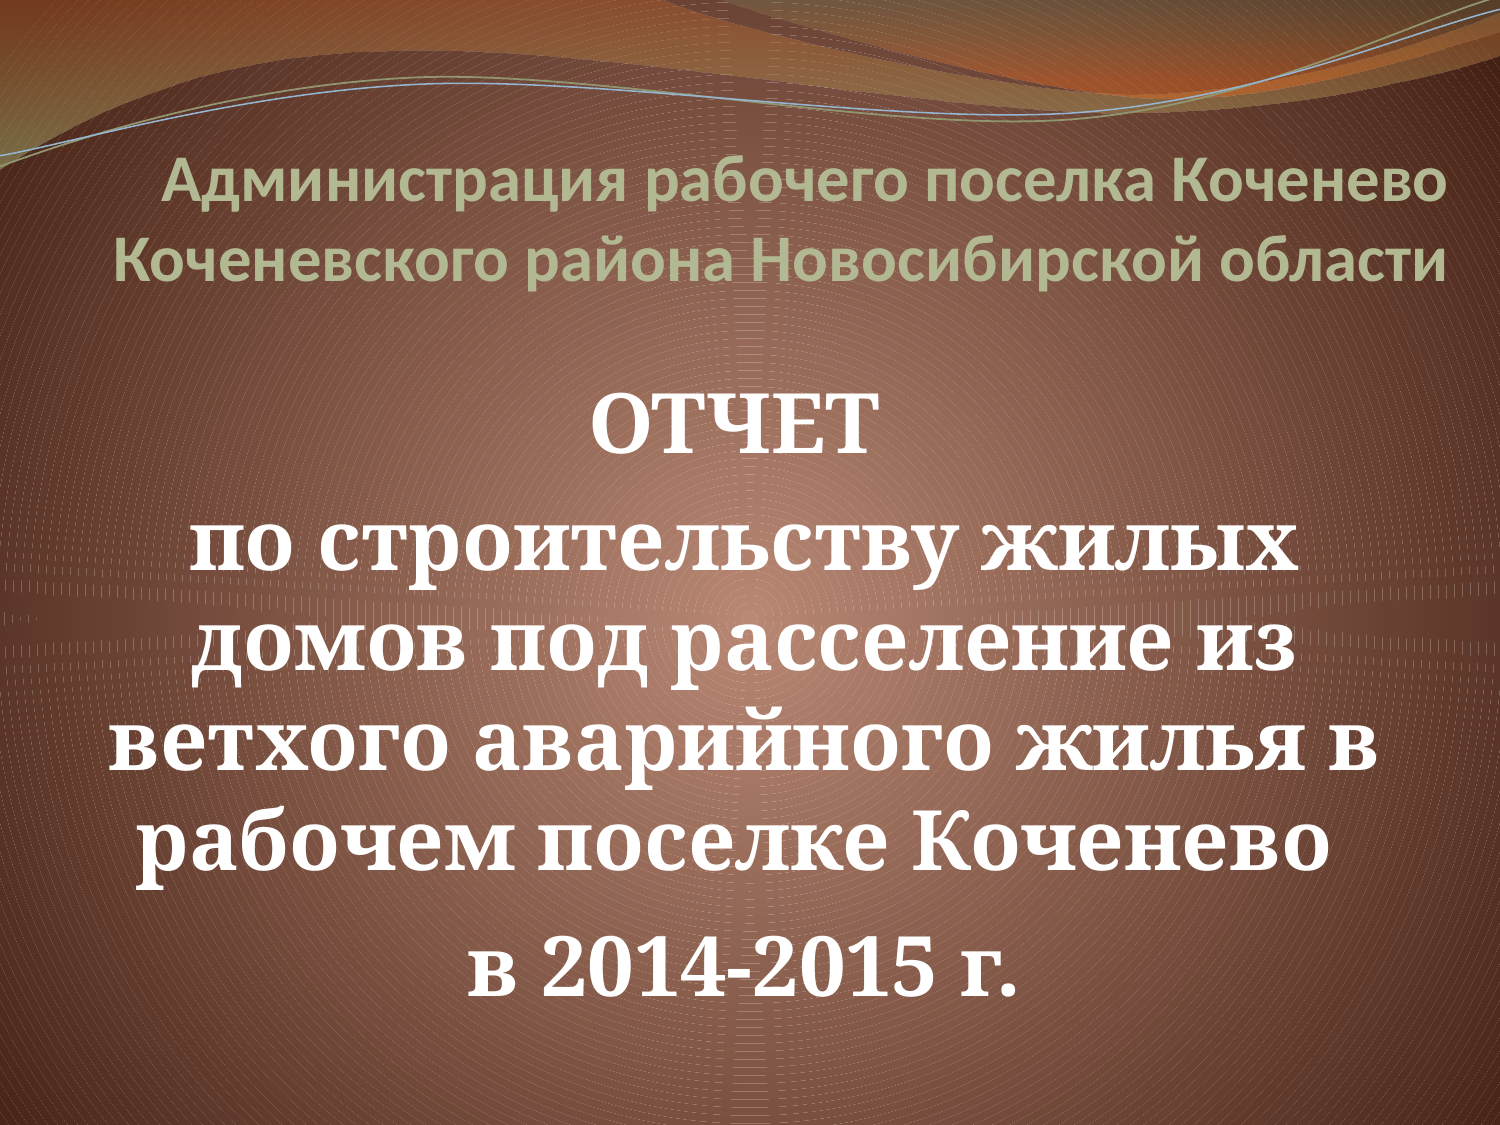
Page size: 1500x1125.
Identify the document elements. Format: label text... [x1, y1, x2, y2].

subtitle ОТЧЕТ по строительству жилых домов под расселение из ветхого аварийного жилья в рабочем поселке Коченево в 2014-2015 г. [58, 363, 1442, 1032]
title Администрация рабочего поселка Коченево Коченевского района Новосибирской области [46, 35, 1454, 295]
